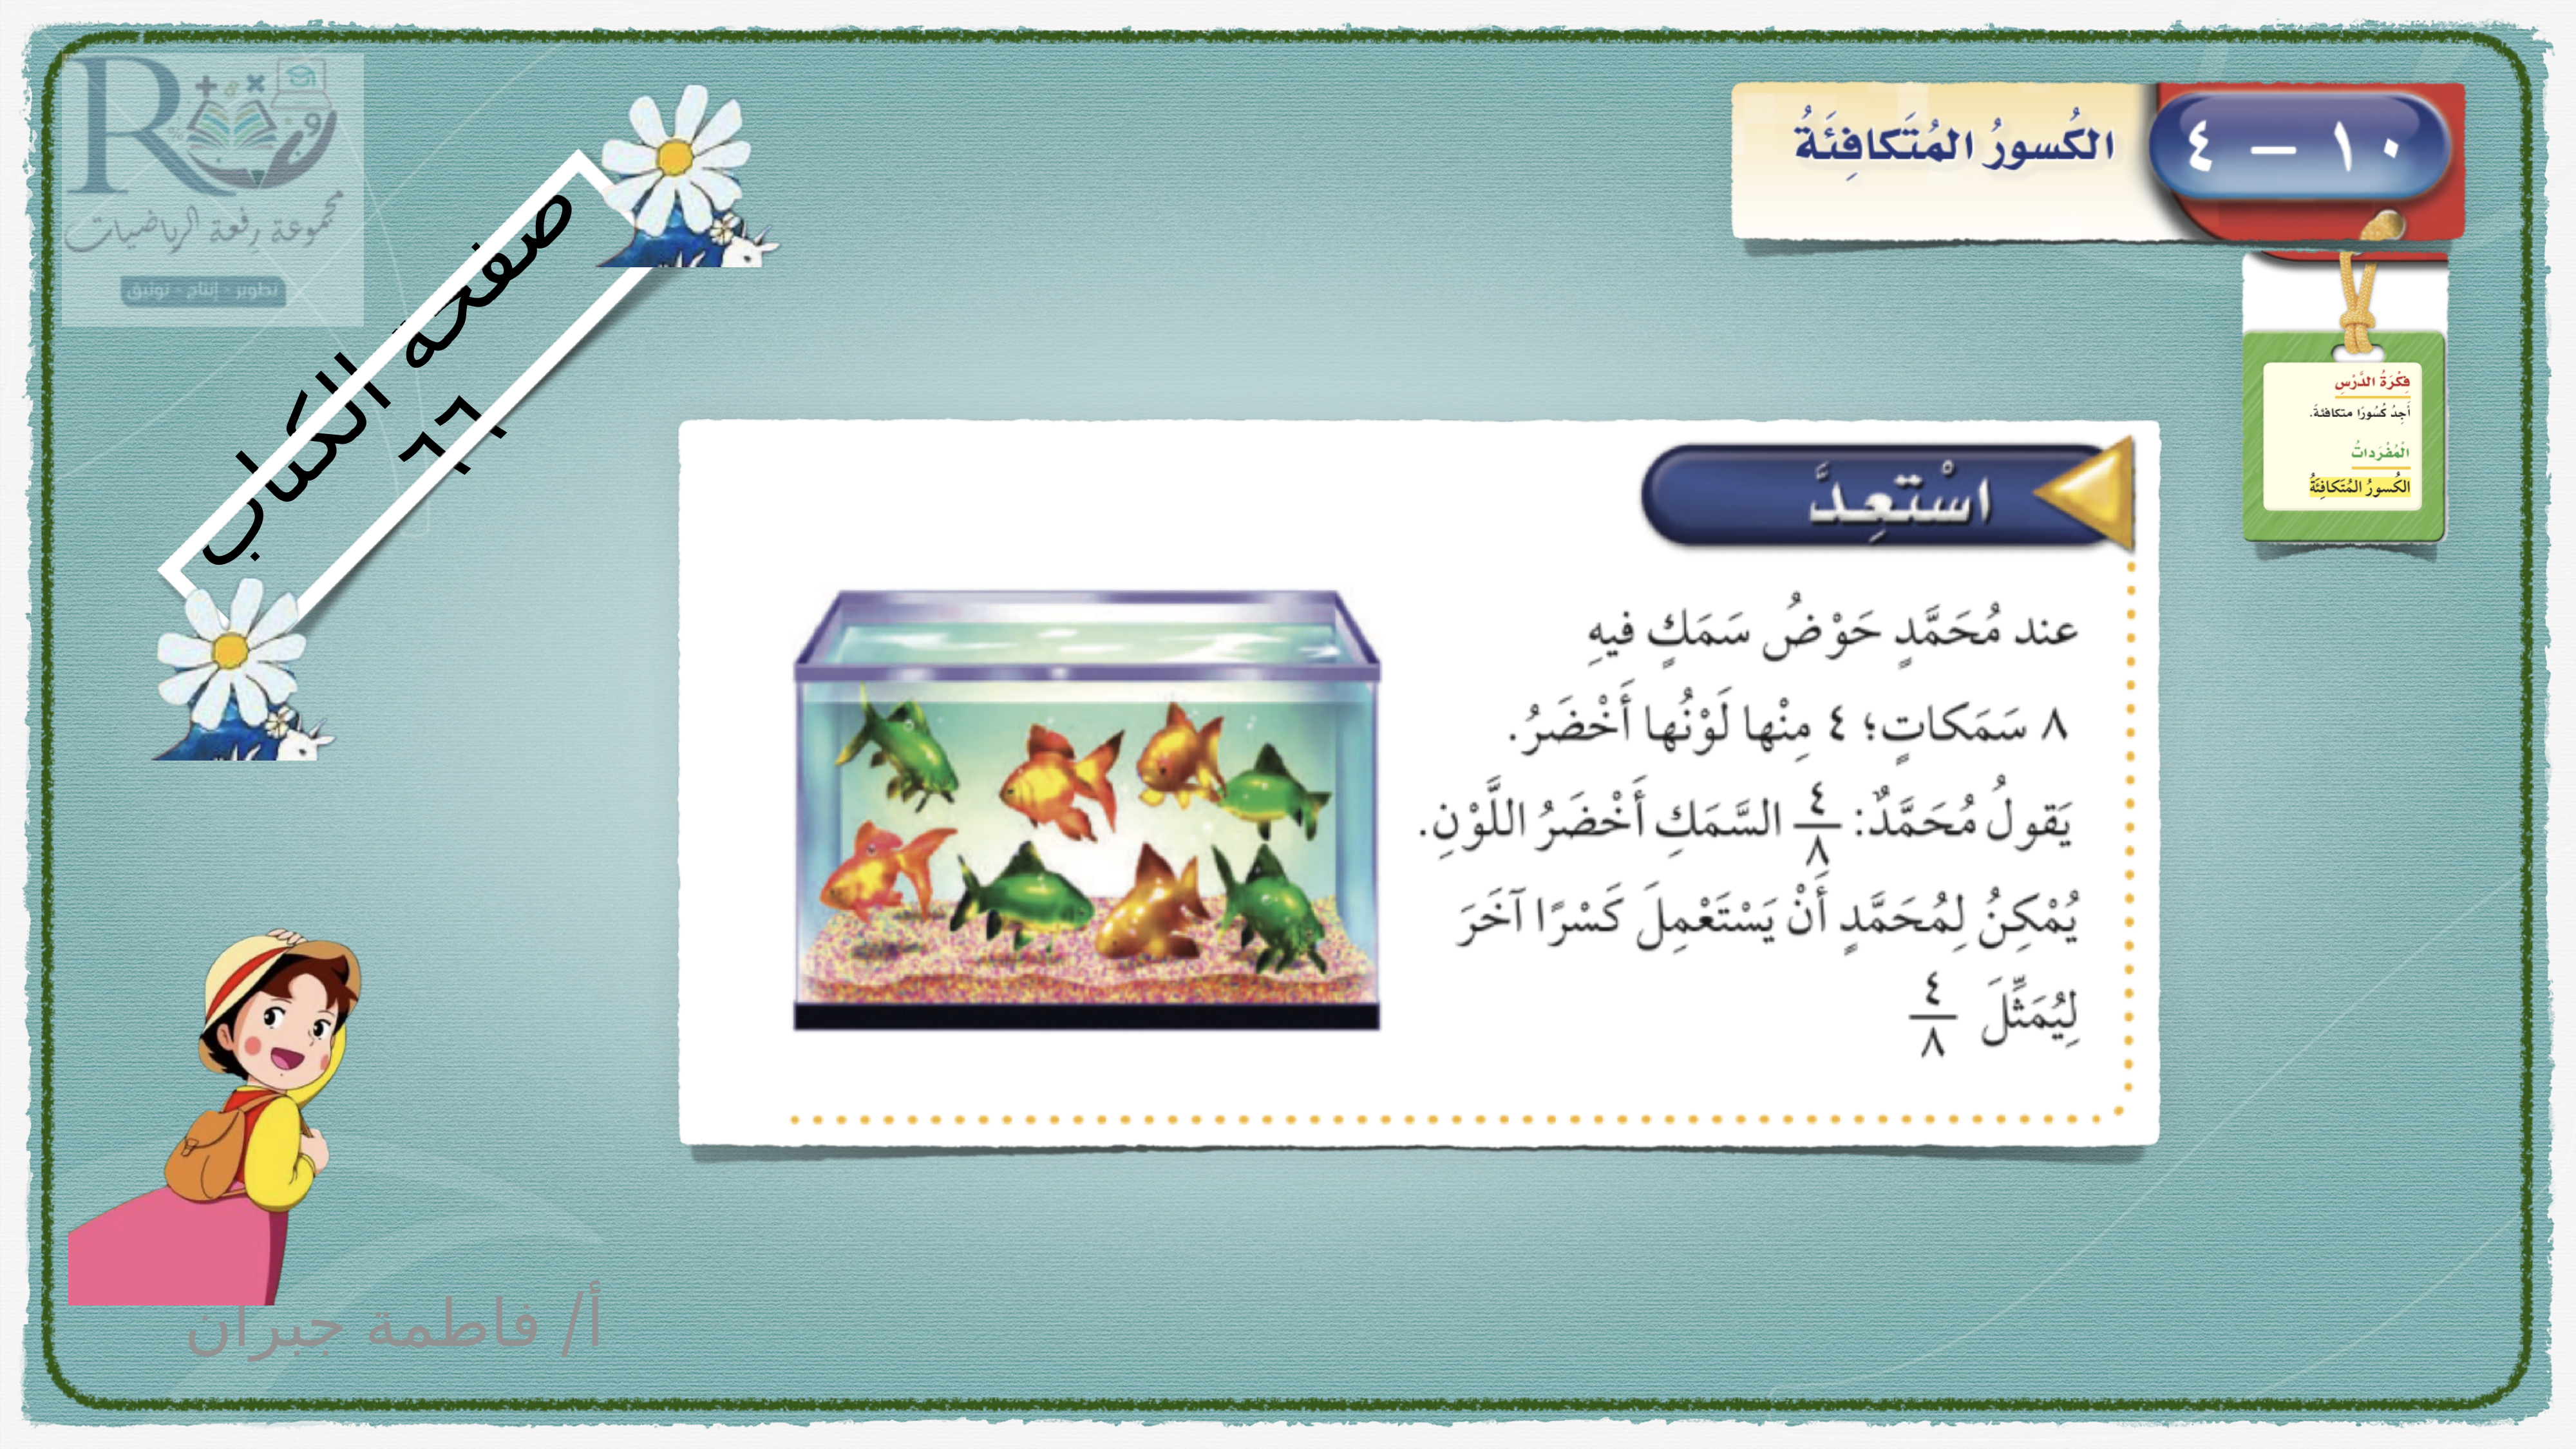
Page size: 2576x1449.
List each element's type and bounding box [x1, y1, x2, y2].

text_box [120, 334, 733, 502]
text_box [1698, 45, 2499, 580]
picture [0, 0, 2576, 1449]
